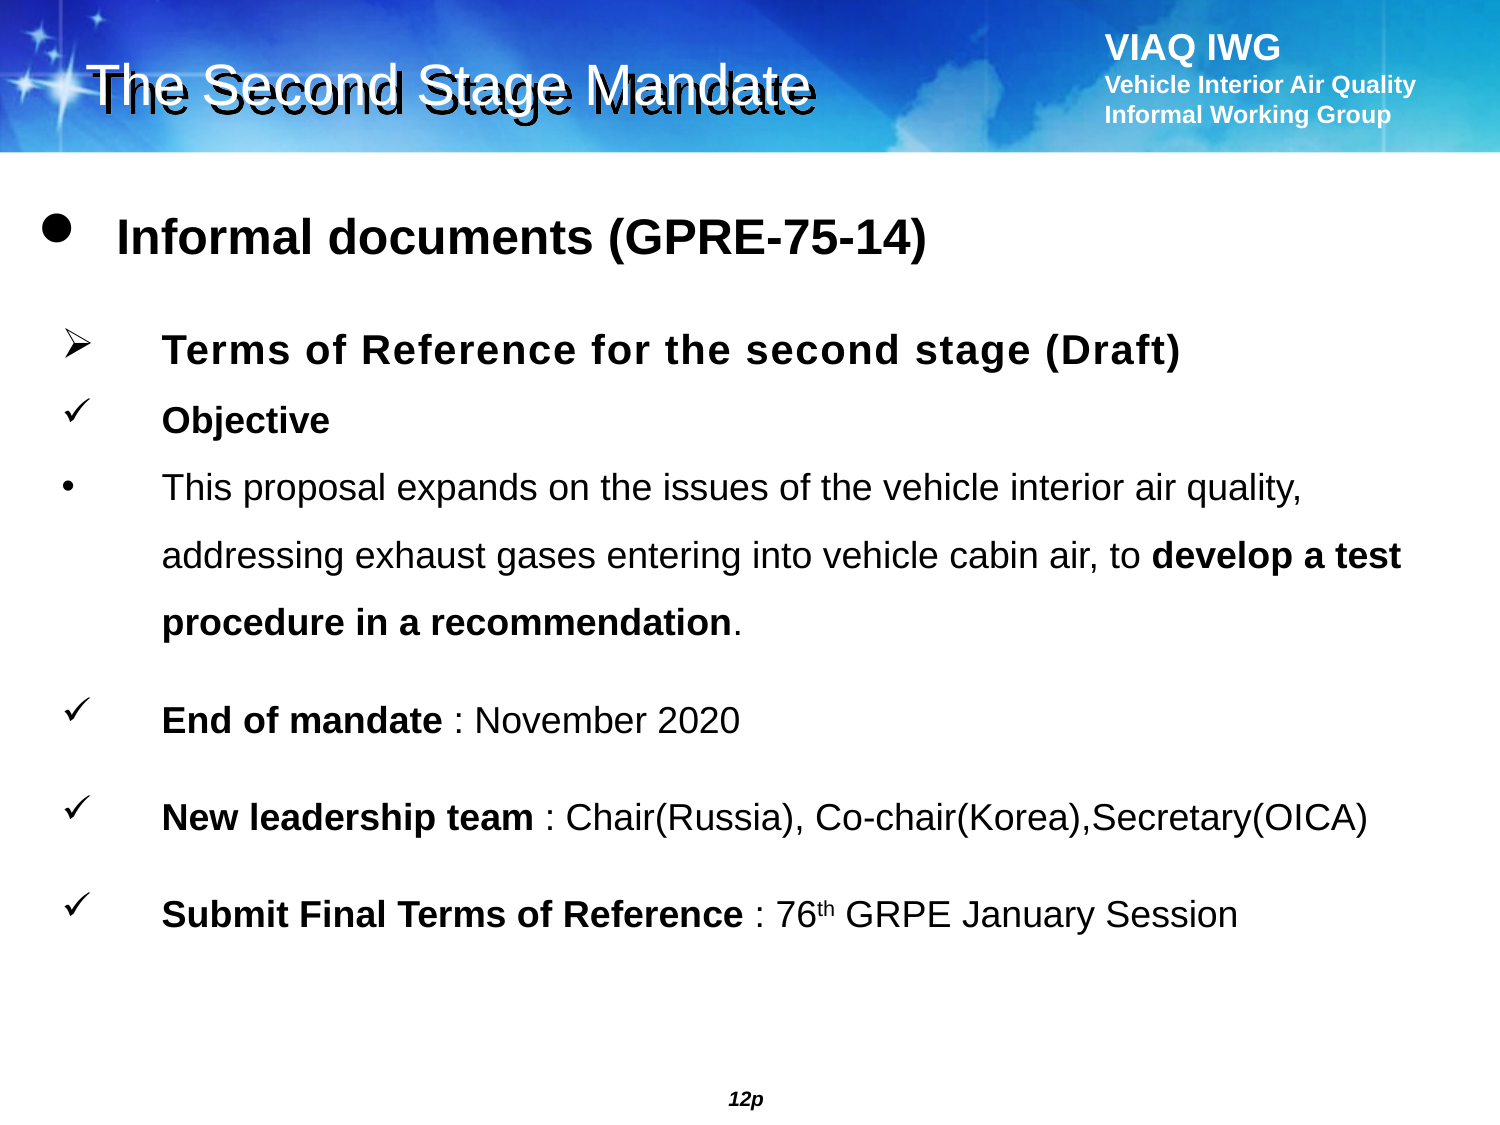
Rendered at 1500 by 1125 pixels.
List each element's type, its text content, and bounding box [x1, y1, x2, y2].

text_box Informal documents (GPRE-75-14) [23, 196, 1500, 272]
picture [0, 0, 1500, 152]
text_box Terms of Reference for the second stage (Draft) Objective This proposal expands on the issues of the vehicle interior air quality, addressing exhaust gases entering into vehicle cabin air, to develop a test procedure in a recommendation. End of mandate : November 2020 New leadership team : Chair(Russia), Co-chair(Korea),Secretary(OICA) Submit Final Terms of Reference : 76th GRPE January Session [46, 290, 1500, 1047]
text_box The Second Stage Mandate [5, 39, 1500, 125]
